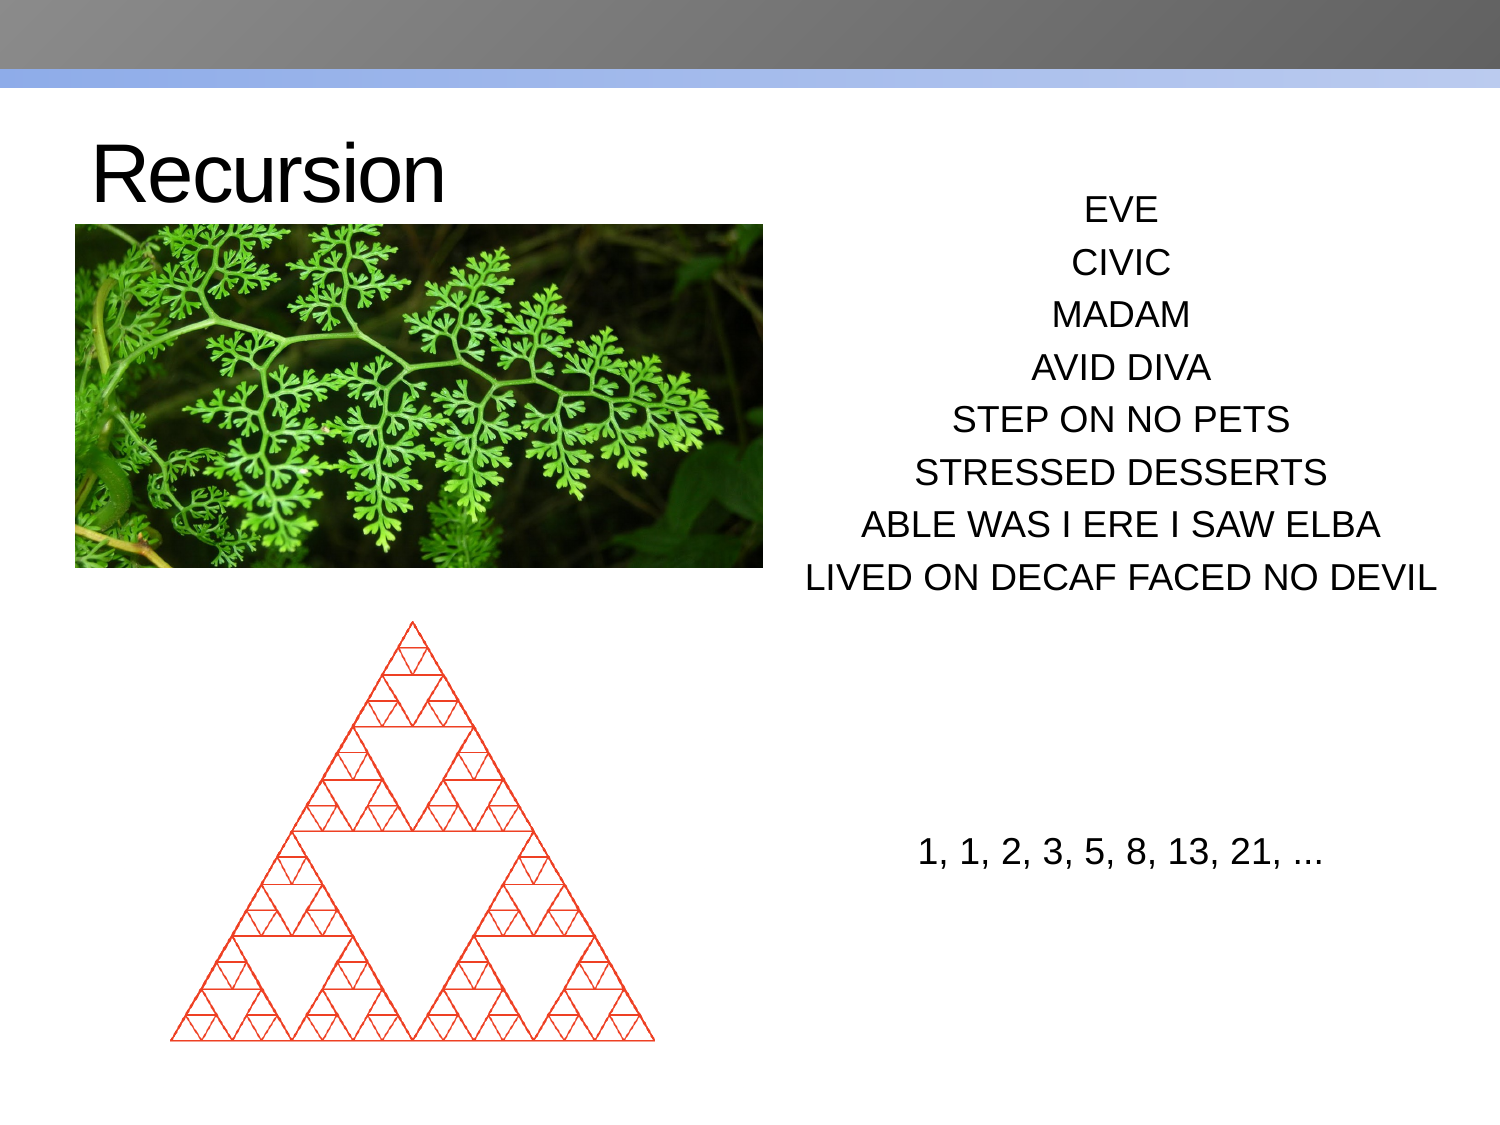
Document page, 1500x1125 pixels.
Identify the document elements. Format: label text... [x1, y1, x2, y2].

picture [75, 224, 763, 1125]
title Recursion [75, 87, 1425, 250]
text_box 1, 1, 2, 3, 5, 8, 13, 21, ... [902, 819, 1340, 879]
list EVE CIVIC MADAM AVID DIVA STEP ON NO PETS STRESSED DESSERTS ABLE WAS I ERE I SAW ELBA LIVED ON DECAF FACED NO DEVIL [787, 125, 1456, 678]
